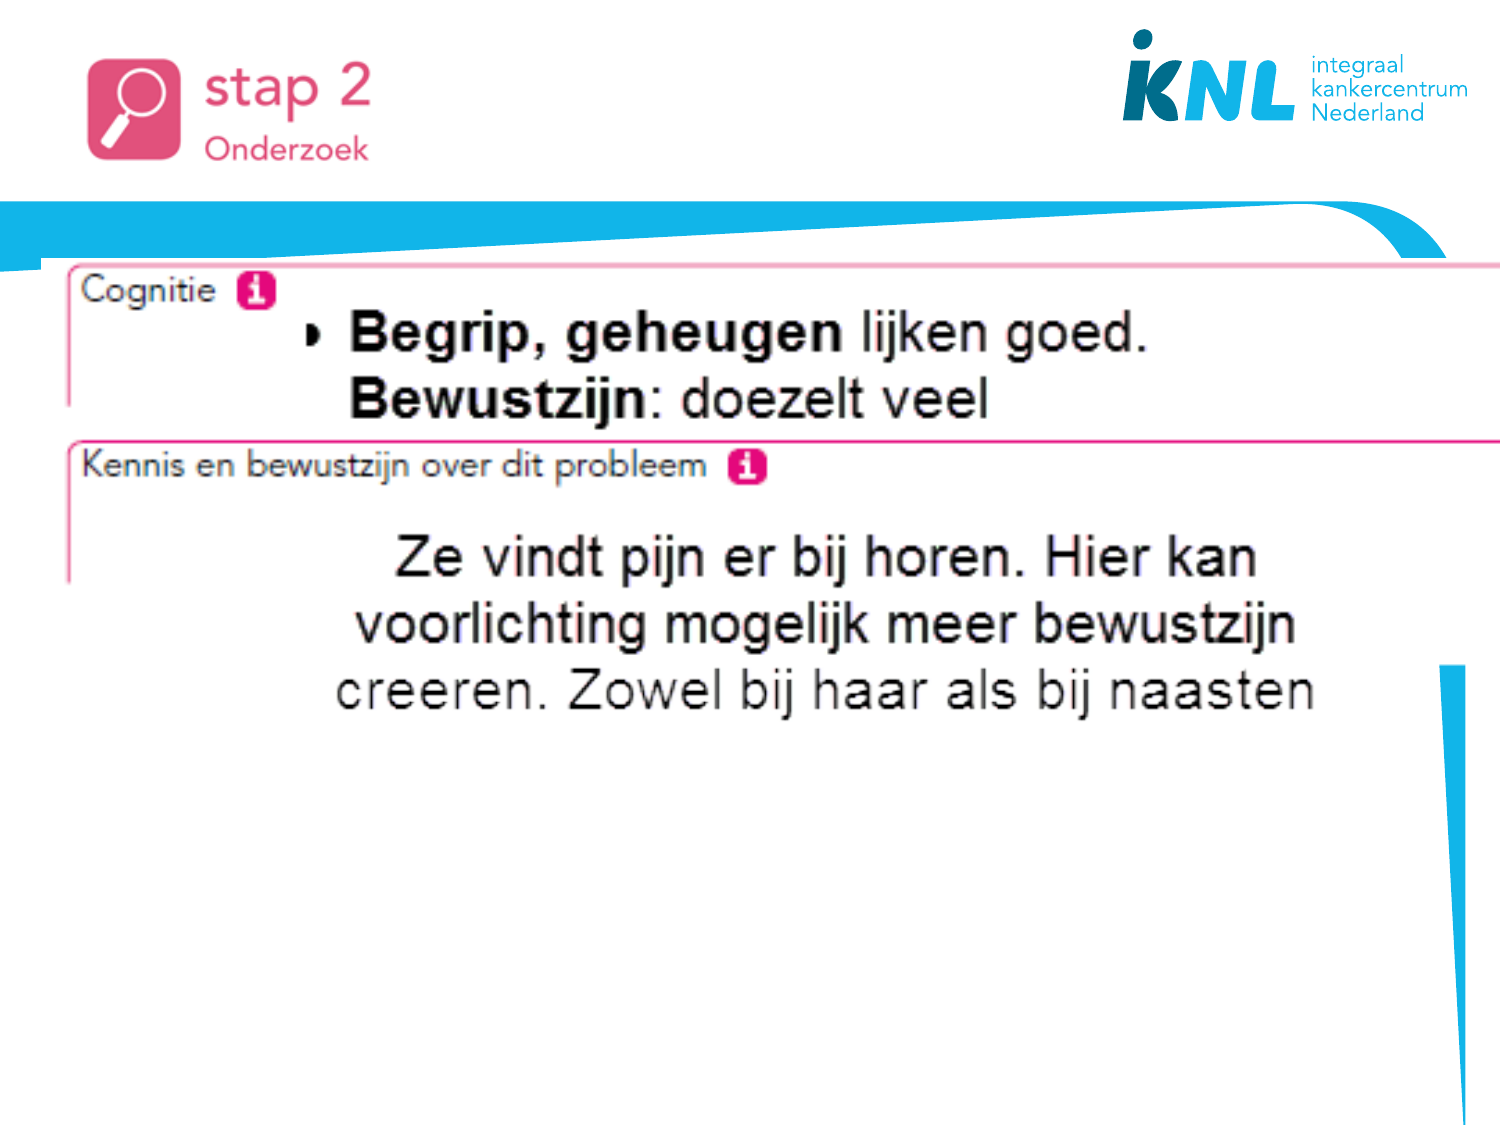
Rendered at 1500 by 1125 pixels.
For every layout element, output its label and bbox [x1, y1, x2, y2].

picture [41, 258, 1500, 753]
picture [69, 44, 389, 167]
